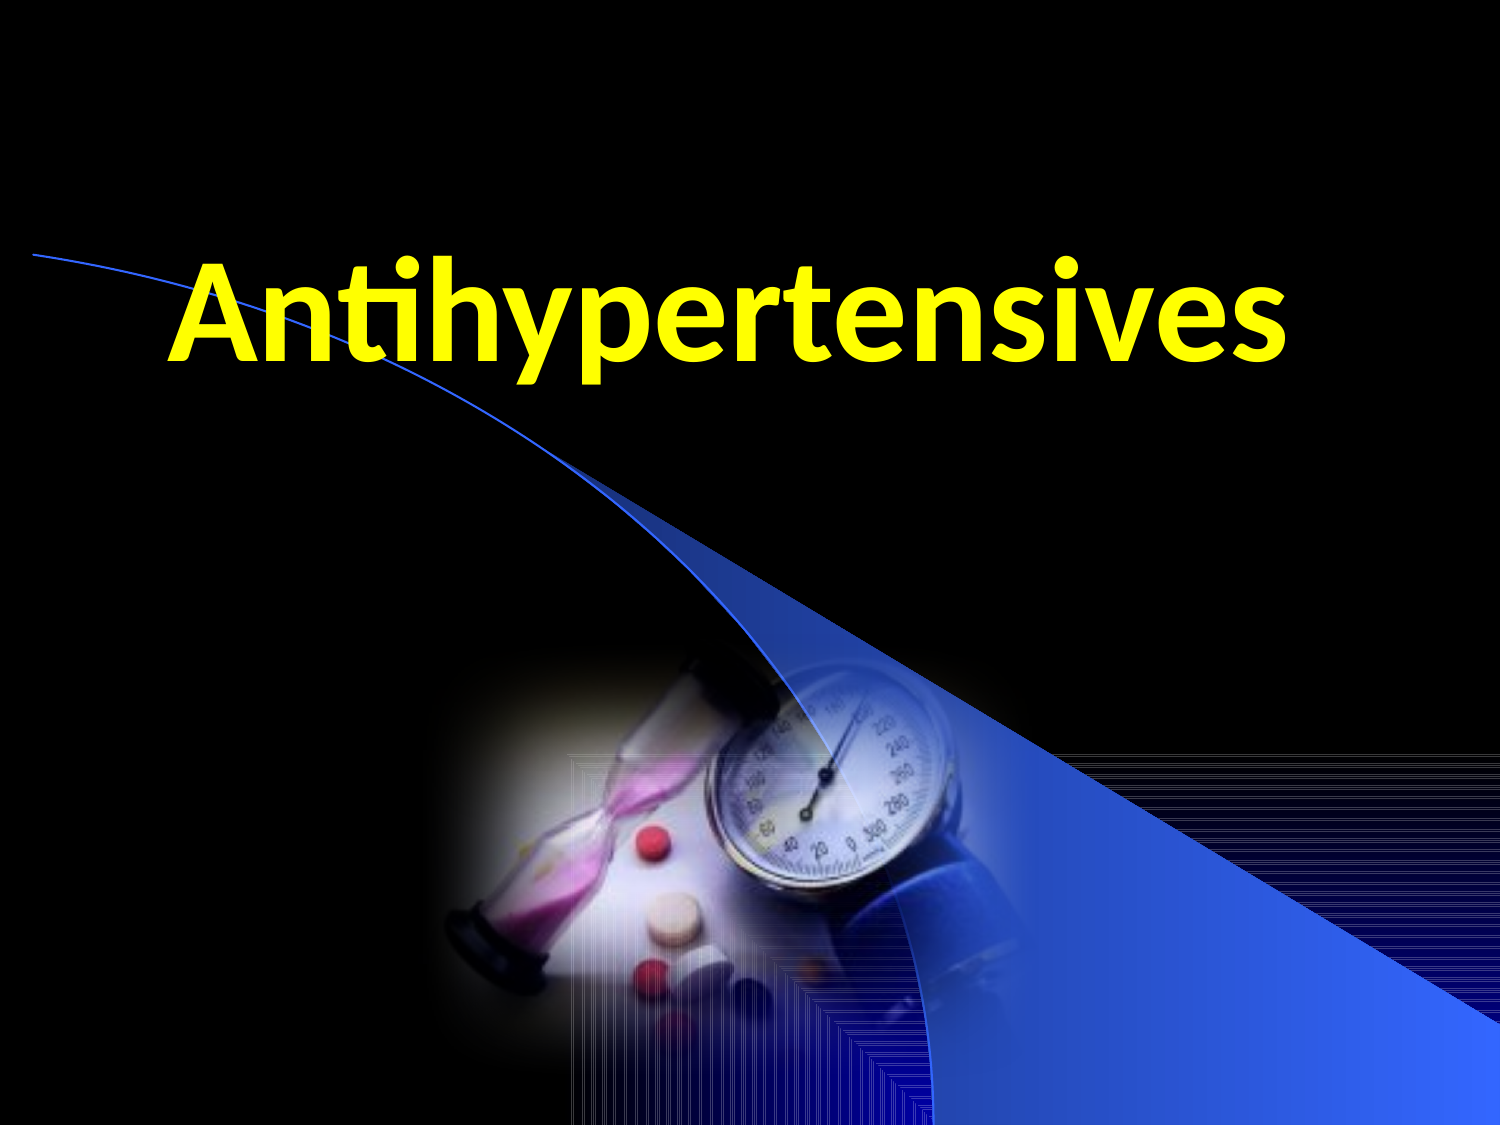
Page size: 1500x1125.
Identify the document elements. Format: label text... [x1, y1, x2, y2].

picture [412, 629, 1045, 1085]
text_box Antihypertensives [11, 204, 1447, 400]
